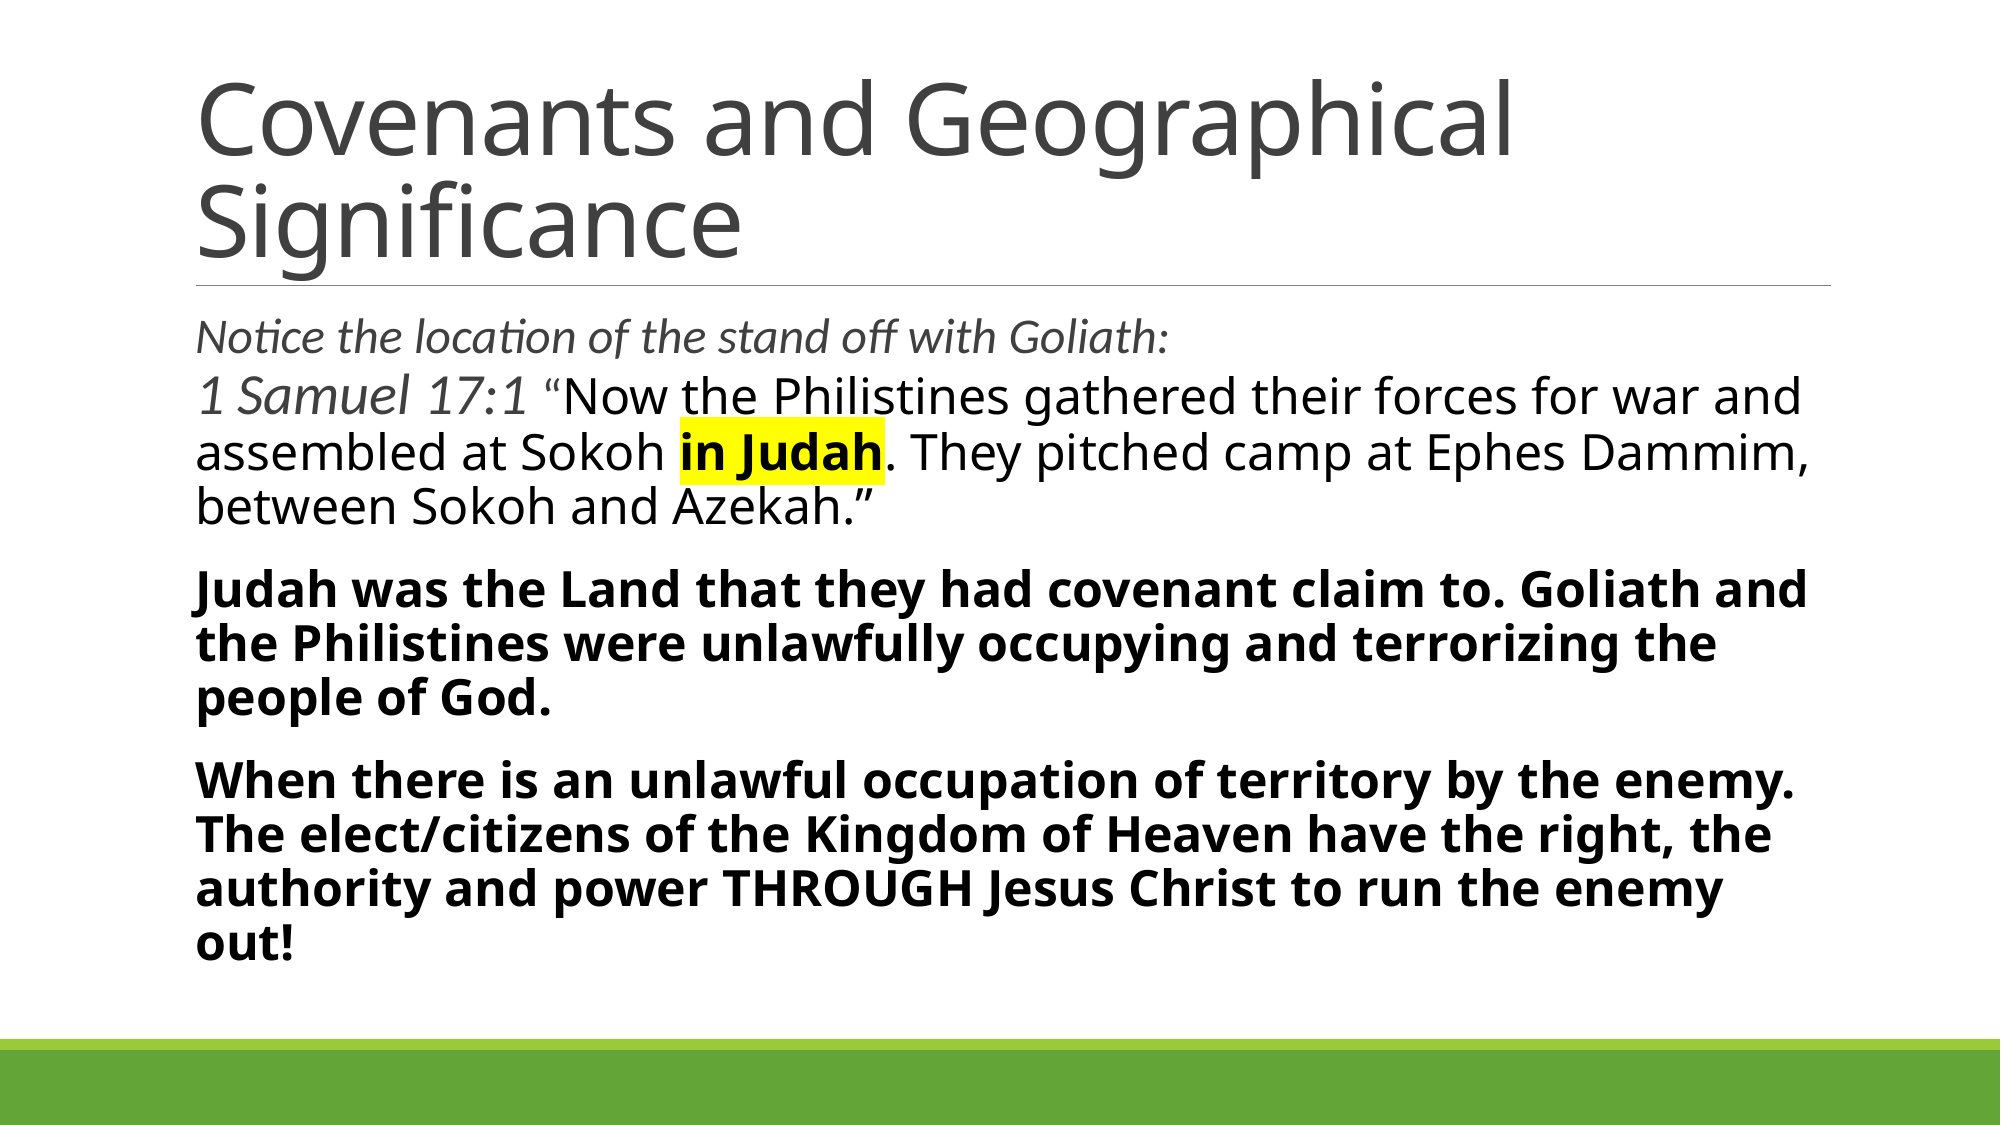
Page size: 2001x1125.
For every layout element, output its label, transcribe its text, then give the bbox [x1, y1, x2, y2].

list Notice the location of the stand off with Goliath: 1 Samuel 17:1 “Now the Philistines gathered their forces for war and assembled at Sokoh in Judah. They pitched camp at Ephes Dammim, between Sokoh and Azekah.” Judah was the Land that they had covenant claim to. Goliath and the Philistines were unlawfully occupying and terrorizing the people of God. When there is an unlawful occupation of territory by the enemy. The elect/citizens of the Kingdom of Heaven have the right, the authority and power THROUGH Jesus Christ to run the enemy out! [180, 302, 1830, 963]
title Covenants and Geographical Significance [180, 47, 1830, 285]
